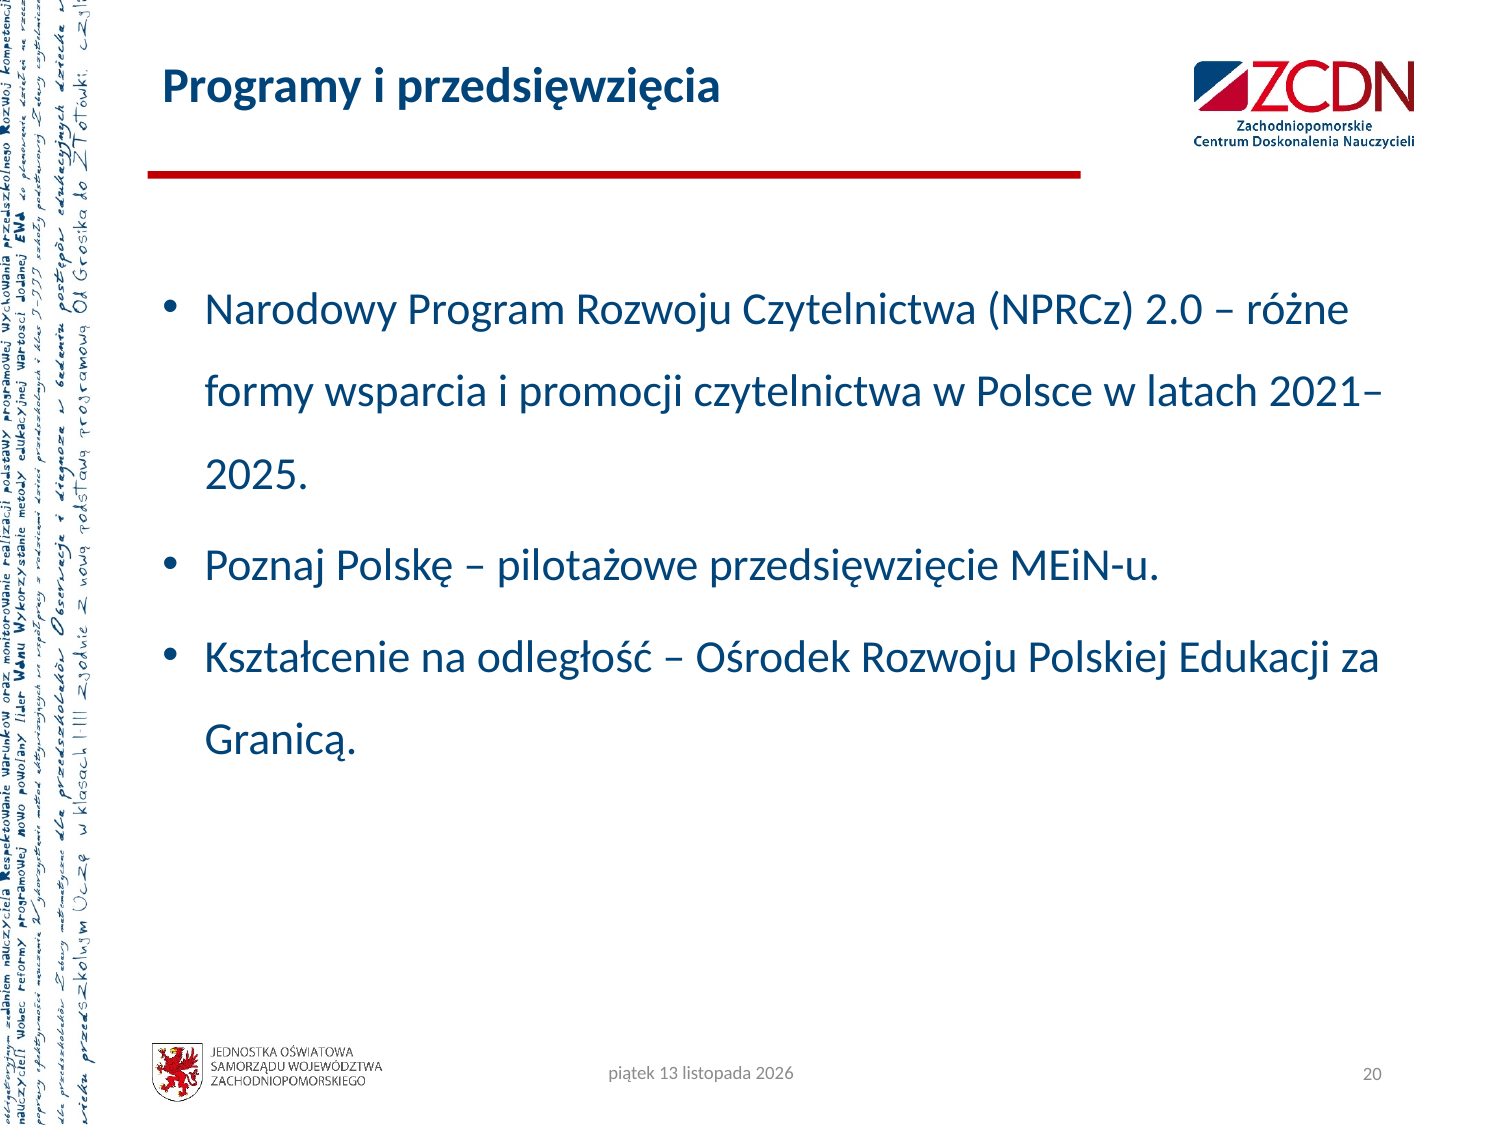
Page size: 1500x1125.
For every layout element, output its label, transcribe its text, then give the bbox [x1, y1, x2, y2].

picture [1194, 60, 1414, 149]
slide_number 20 [1059, 1042, 1397, 1103]
picture [135, 1027, 393, 1117]
picture [0, 0, 96, 1125]
list Narodowy Program Rozwoju Czytelnictwa (NPRCz) 2.0 – różne formy wsparcia i promocji czytelnictwa w Polsce w latach 2021–2025. Poznaj Polskę – pilotażowe przedsięwzięcie MEiN-u. Kształcenie na odległość – Ośrodek Rozwoju Polskiej Edukacji za Granicą. [147, 243, 1414, 976]
slide_number poniedziałek, 13 września 2021 [532, 1041, 870, 1102]
title Programy i przedsięwzięcia [147, 45, 1081, 149]
